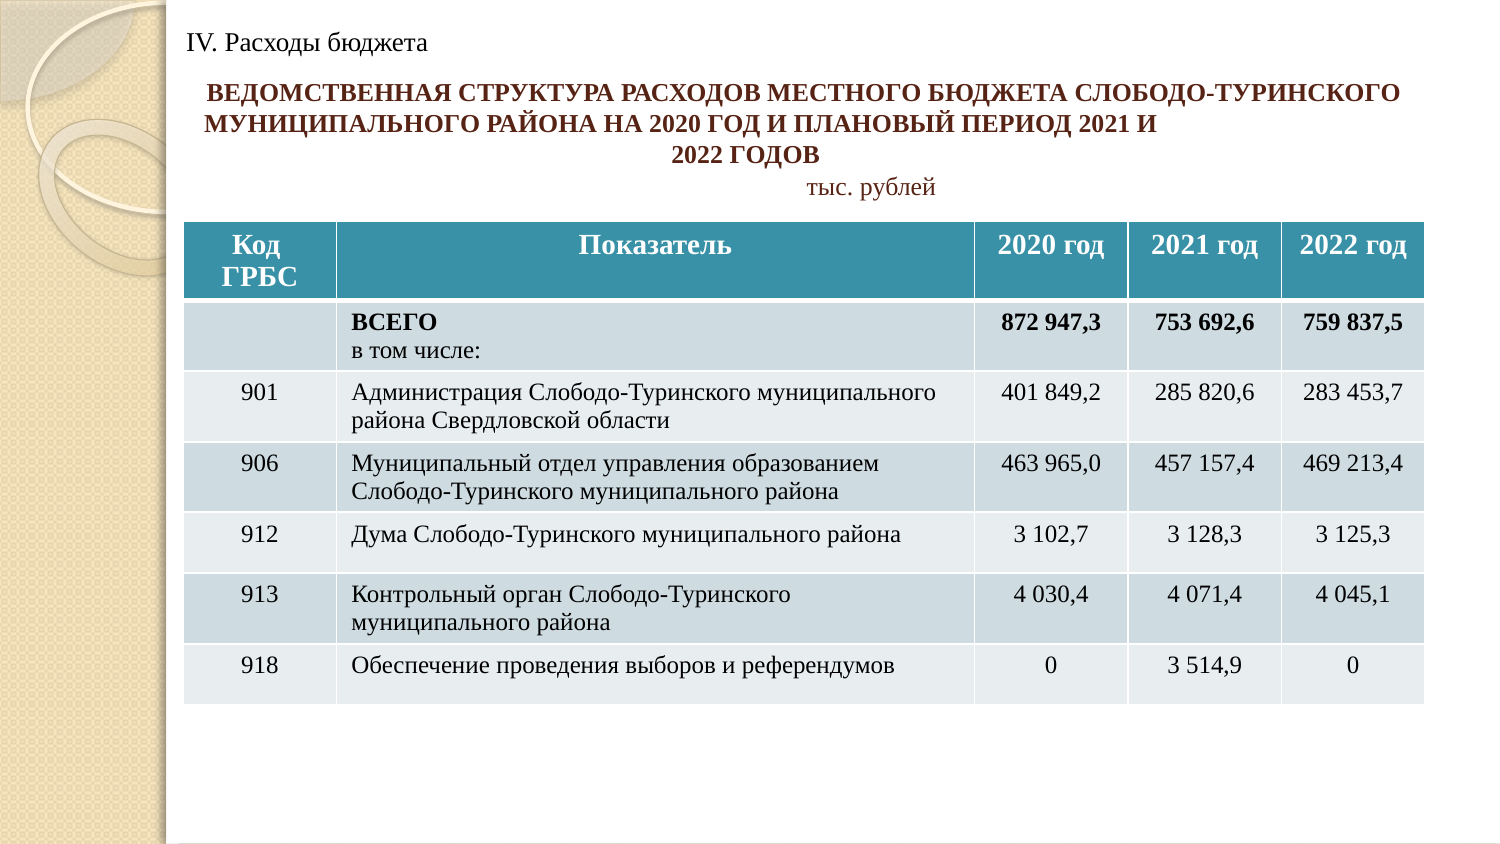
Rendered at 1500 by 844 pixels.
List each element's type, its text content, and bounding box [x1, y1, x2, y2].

table_cell Администрация Слободо-Туринского муниципального района Свердловской области [337, 372, 974, 441]
table_cell Дума Слободо-Туринского муниципального района [337, 513, 974, 572]
table_header 2020 год [975, 222, 1127, 298]
table_cell Контрольный орган Слободо-Туринского муниципального района [337, 574, 974, 643]
table_cell 906 [184, 443, 336, 511]
table_cell 753 692,6 [1129, 303, 1281, 370]
table_header Код ГРБС [184, 222, 336, 298]
table_cell 913 [184, 574, 336, 643]
table_cell 457 157,4 [1129, 443, 1281, 511]
table_header 2022 год [1282, 222, 1424, 298]
table_cell 912 [184, 513, 336, 572]
table_cell 401 849,2 [975, 372, 1127, 441]
table_cell 4 045,1 [1282, 574, 1424, 643]
table_cell 463 965,0 [975, 443, 1127, 511]
table_cell 285 820,6 [1129, 372, 1281, 441]
table_cell 0 [1282, 645, 1424, 704]
table_cell [184, 303, 336, 370]
table_cell 3 128,3 [1129, 513, 1281, 572]
table_cell 4 071,4 [1129, 574, 1281, 643]
table_cell 872 947,3 [975, 303, 1127, 370]
table_cell ВСЕГО в том числе: [337, 303, 974, 370]
table_cell 283 453,7 [1282, 372, 1424, 441]
table_cell 3 514,9 [1129, 645, 1281, 704]
table_cell 918 [184, 645, 336, 704]
table_cell 4 030,4 [975, 574, 1127, 643]
title ВЕДОМСТВЕННАЯ СТРУКТУРА РАСХОДОВ МЕСТНОГО БЮДЖЕТА СЛОБОДО-ТУРИНСКОГО МУНИЦИПАЛЬНОГО РАЙОНА НА 2020 ГОД И ПЛАНОВЫЙ ПЕРИОД 2021 И 2022 ГОДОВ тыс. рублей [183, 86, 1427, 209]
table_cell 0 [975, 645, 1127, 704]
table_cell Обеспечение проведения выборов и референдумов [337, 645, 974, 704]
table_cell 901 [184, 372, 336, 441]
table_cell 759 837,5 [1282, 303, 1424, 370]
text_box IV. Расходы бюджета [171, 0, 1500, 86]
table_header 2021 год [1129, 222, 1281, 298]
table_header Показатель [337, 222, 974, 298]
table_cell 3 102,7 [975, 513, 1127, 572]
table_cell 3 125,3 [1282, 513, 1424, 572]
table_cell Муниципальный отдел управления образованием Слободо-Туринского муниципального района [337, 443, 974, 511]
table_cell 469 213,4 [1282, 443, 1424, 511]
